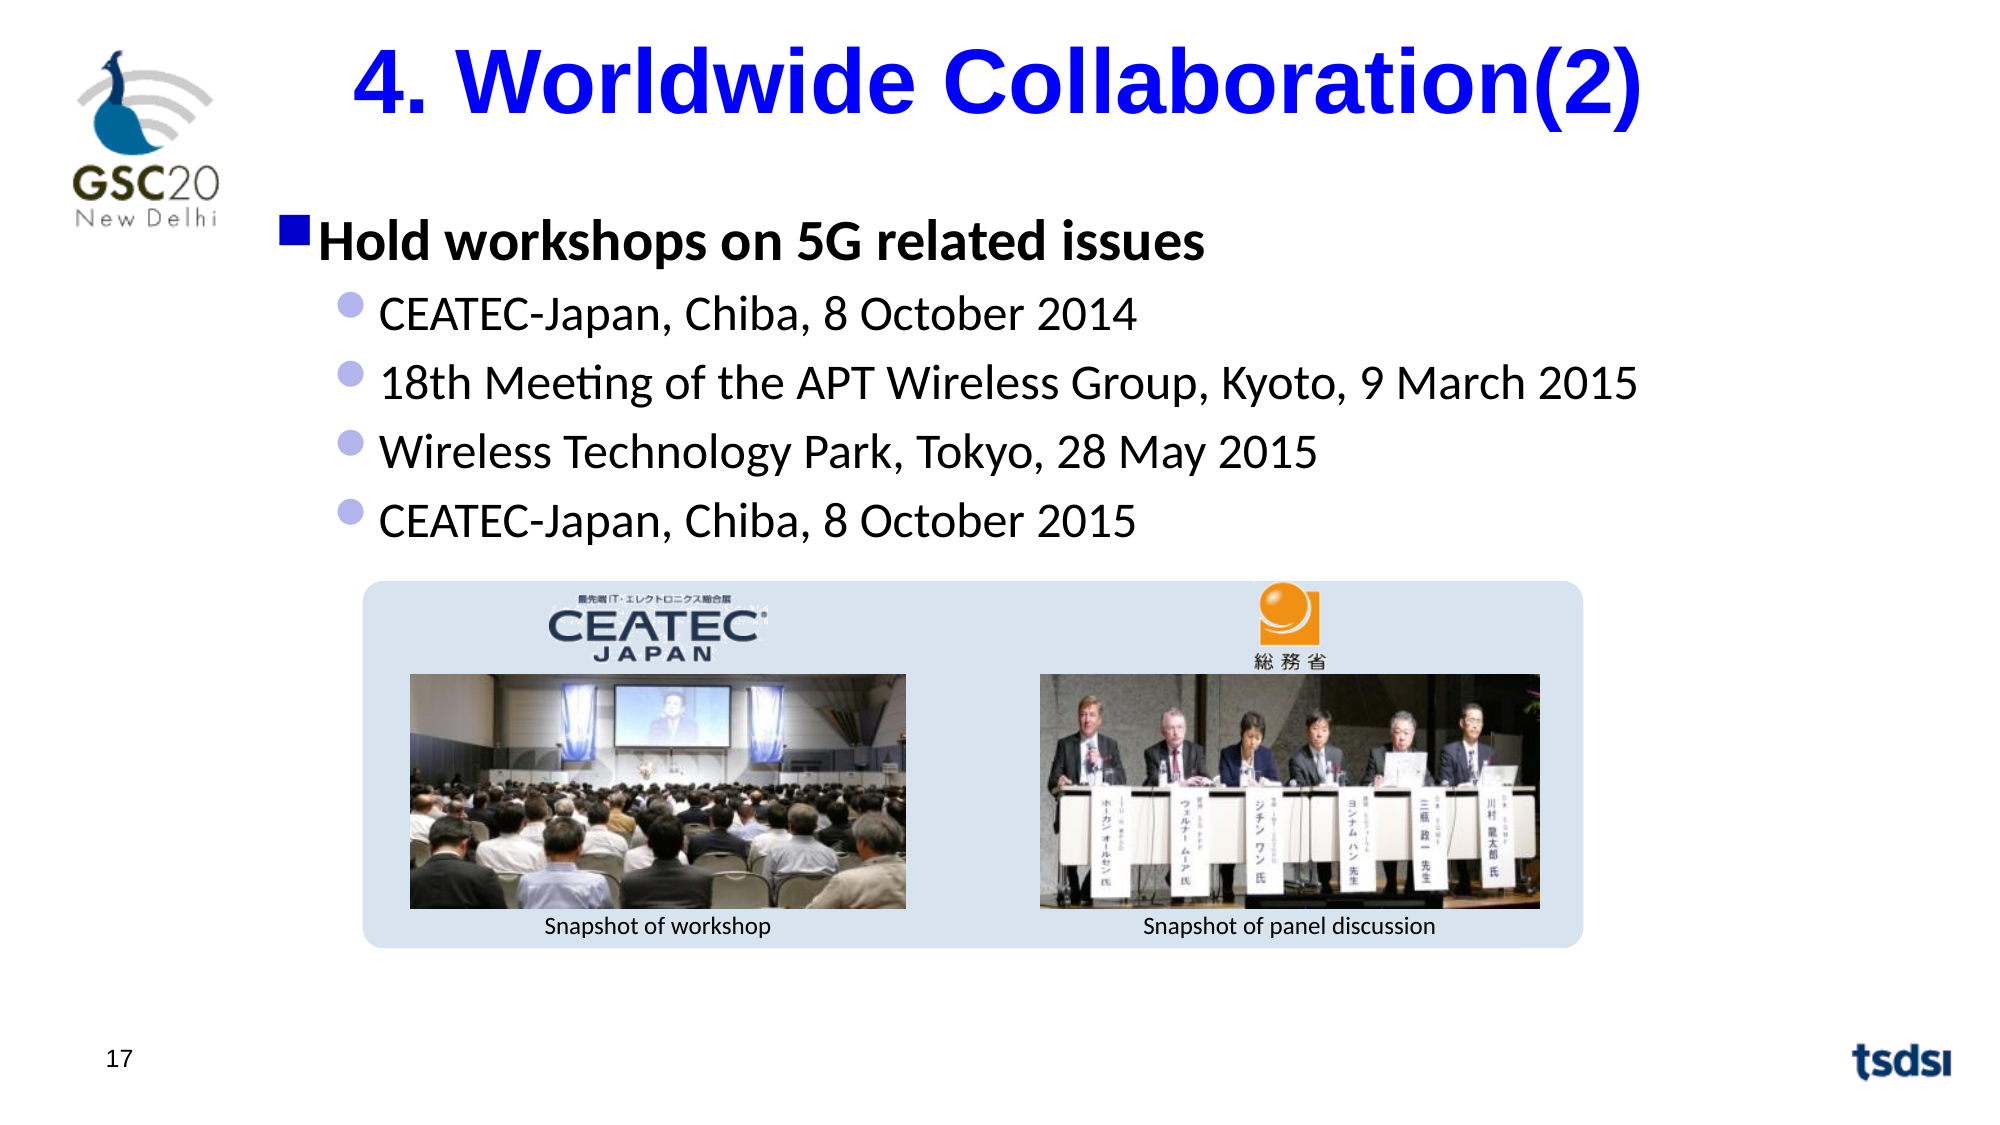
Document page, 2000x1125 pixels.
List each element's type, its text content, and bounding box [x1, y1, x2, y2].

text_box Hold workshops on 5G related issues CEATEC-Japan, Chiba, 8 October 2014 18th Meeting of the APT Wireless Group, Kyoto, 9 March 2015 Wireless Technology Park, Tokyo, 28 May 2015 CEATEC-Japan, Chiba, 8 October 2015 [260, 194, 1750, 521]
picture [549, 594, 768, 664]
text_box Snapshot of panel discussion [1128, 909, 1452, 947]
text_box 4. Worldwide Collaboration(2) [0, 32, 2000, 121]
picture [1040, 674, 1540, 909]
text_box Snapshot of workshop [529, 909, 787, 947]
text_box [361, 579, 1585, 950]
picture [410, 674, 906, 909]
picture [0, 121, 236, 232]
slide_number 17 [31, 1037, 209, 1101]
picture [1253, 581, 1327, 672]
picture [1846, 1034, 1965, 1082]
